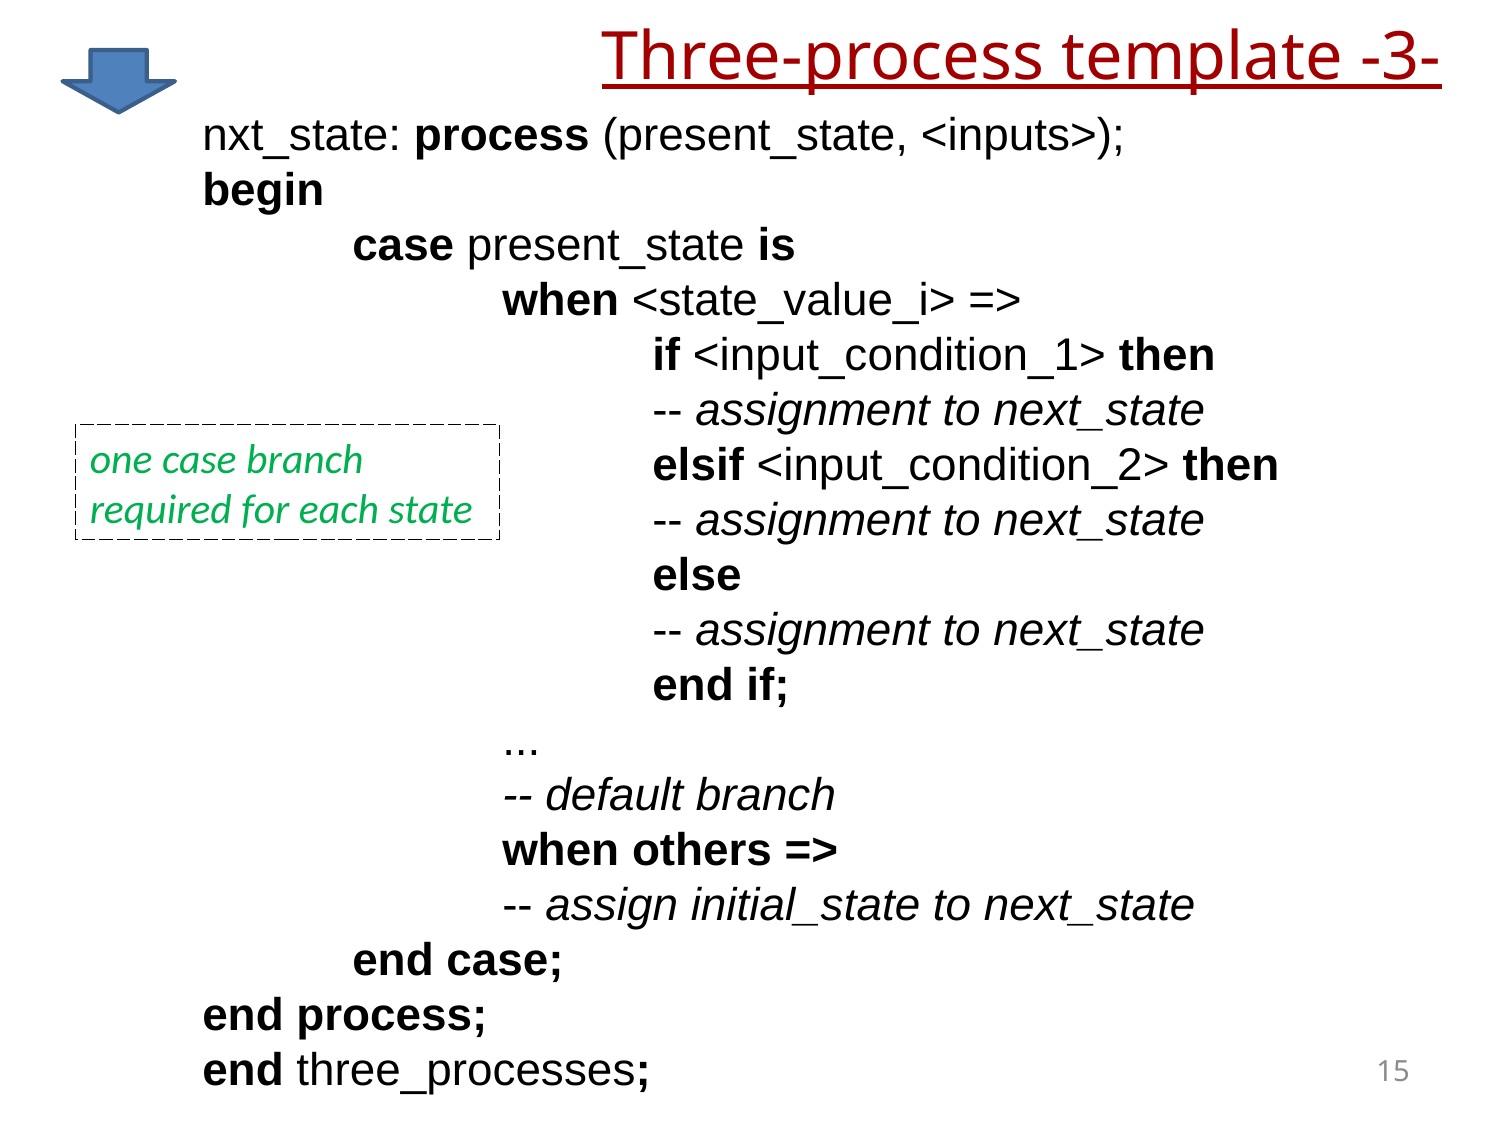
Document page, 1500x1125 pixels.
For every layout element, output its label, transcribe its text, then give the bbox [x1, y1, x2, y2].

text_box nxt_state: process (present_state, <inputs>); begin case present_state is when <state_value_i> => if <input_condition_1> then -- assignment to next_state elsif <input_condition_2> then -- assignment to next_state else -- assignment to next_state end if; ... -- default branch when others => -- assign initial_state to next_state end case; end process; end three_processes; [187, 97, 1450, 1102]
text_box one case branch required for each state [75, 424, 500, 540]
title Three-process template -3- [50, 0, 1458, 106]
text_box [60, 47, 178, 115]
